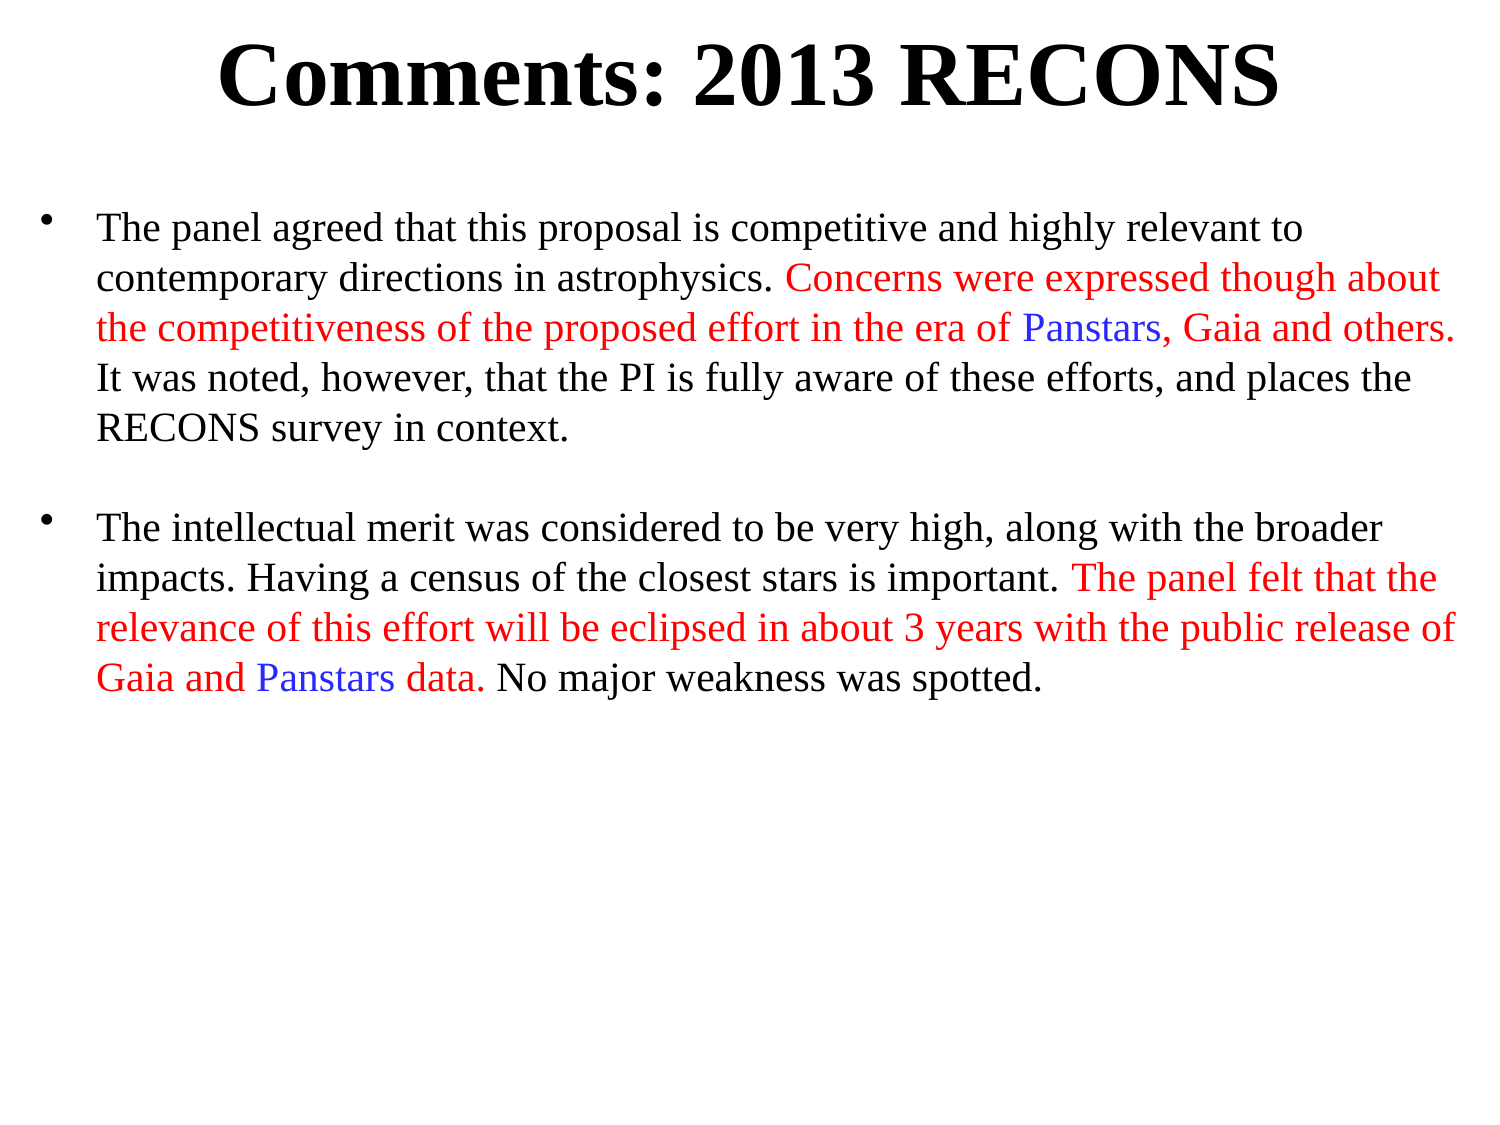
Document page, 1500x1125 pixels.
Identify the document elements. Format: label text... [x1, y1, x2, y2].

text_box The panel agreed that this proposal is competitive and highly relevant to contemporary directions in astrophysics. Concerns were expressed though about the competitiveness of the proposed effort in the era of Panstars, Gaia and others. It was noted, however, that the PI is fully aware of these efforts, and places the RECONS survey in context. The intellectual merit was considered to be very high, along with the broader impacts. Having a census of the closest stars is important. The panel felt that the relevance of this effort will be eclipsed in about 3 years with the public release of Gaia and Panstars data. No major weakness was spotted. [24, 192, 1475, 708]
title Comments: 2013 RECONS [0, 0, 1500, 138]
